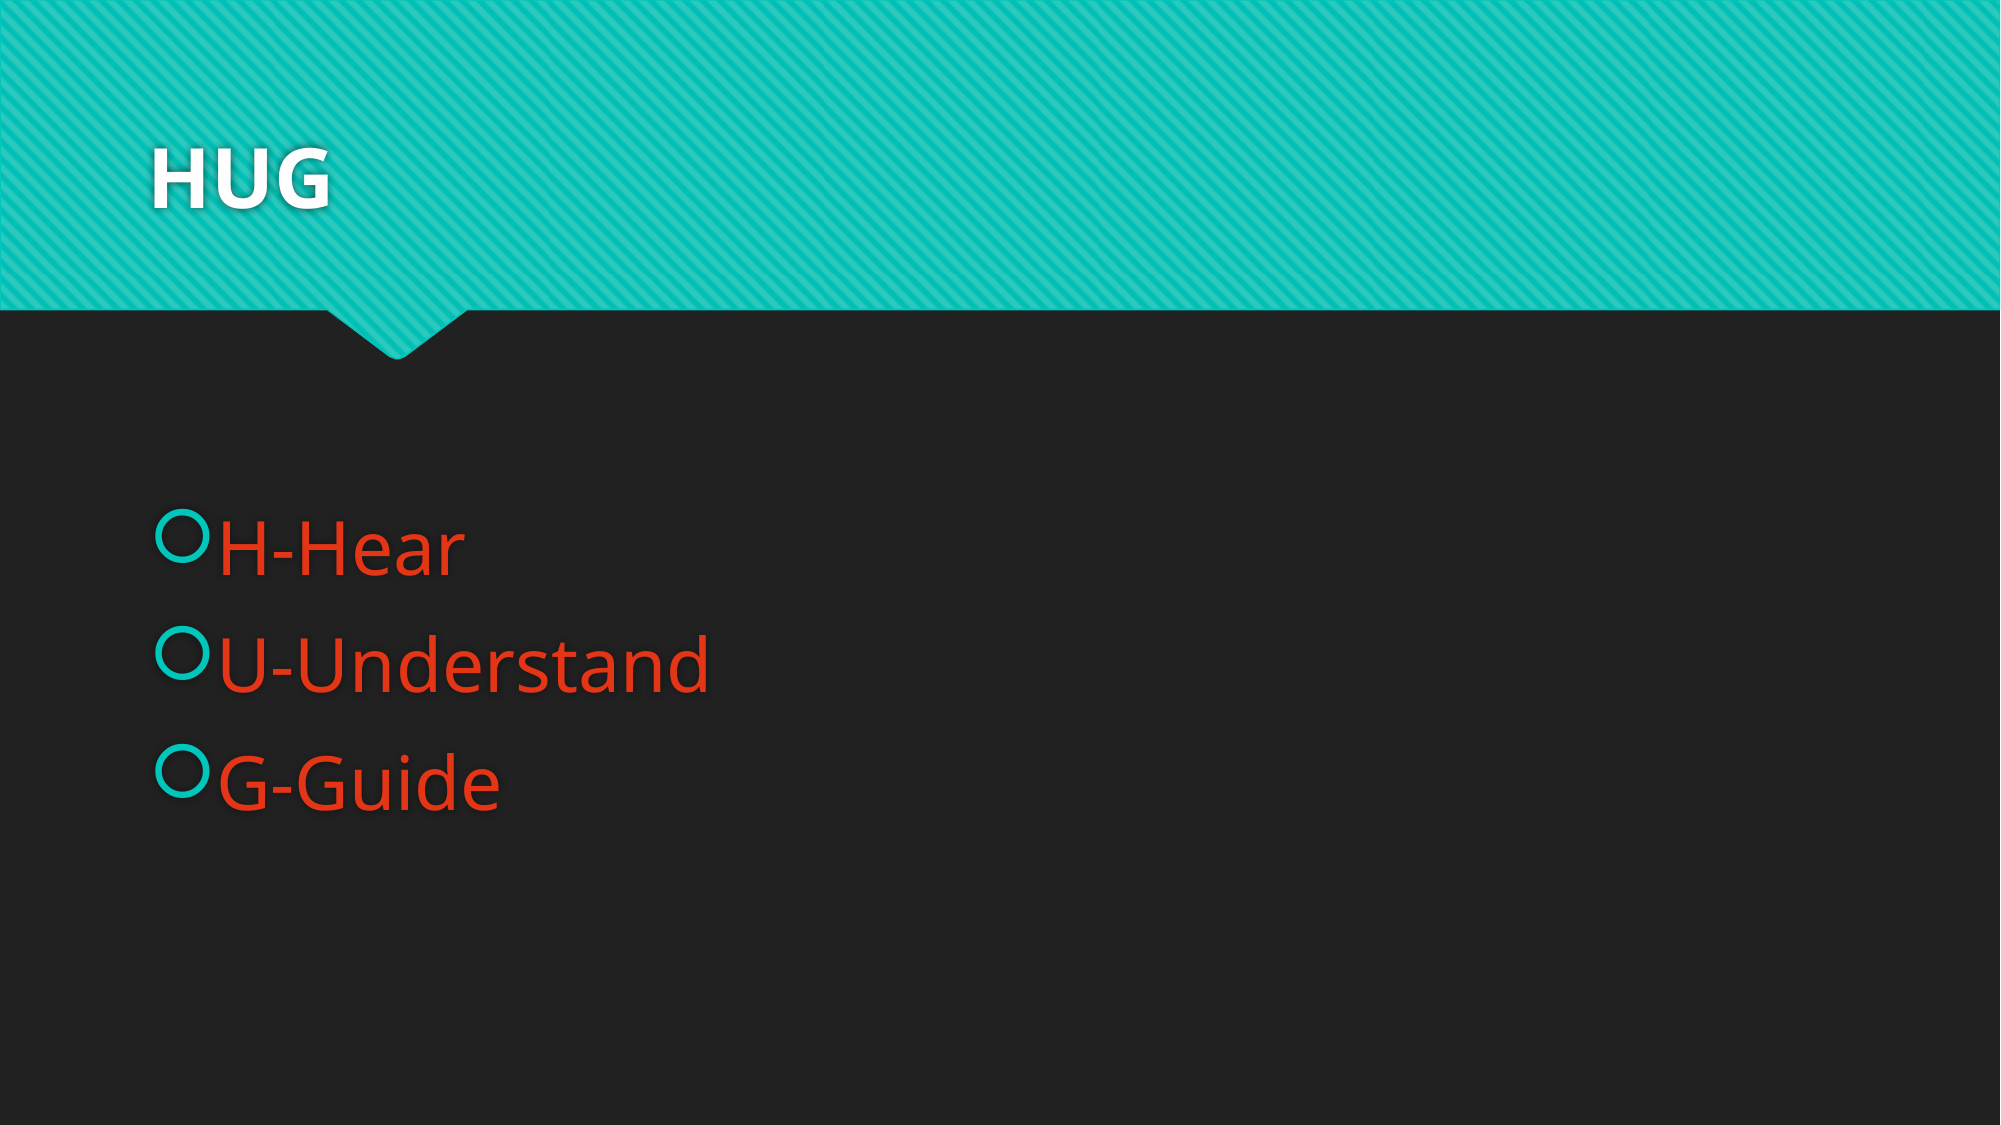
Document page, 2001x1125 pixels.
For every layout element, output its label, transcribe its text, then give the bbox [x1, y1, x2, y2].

title HUG [132, 73, 1868, 233]
list H-Hear U-Understand G-Guide [134, 364, 1866, 962]
